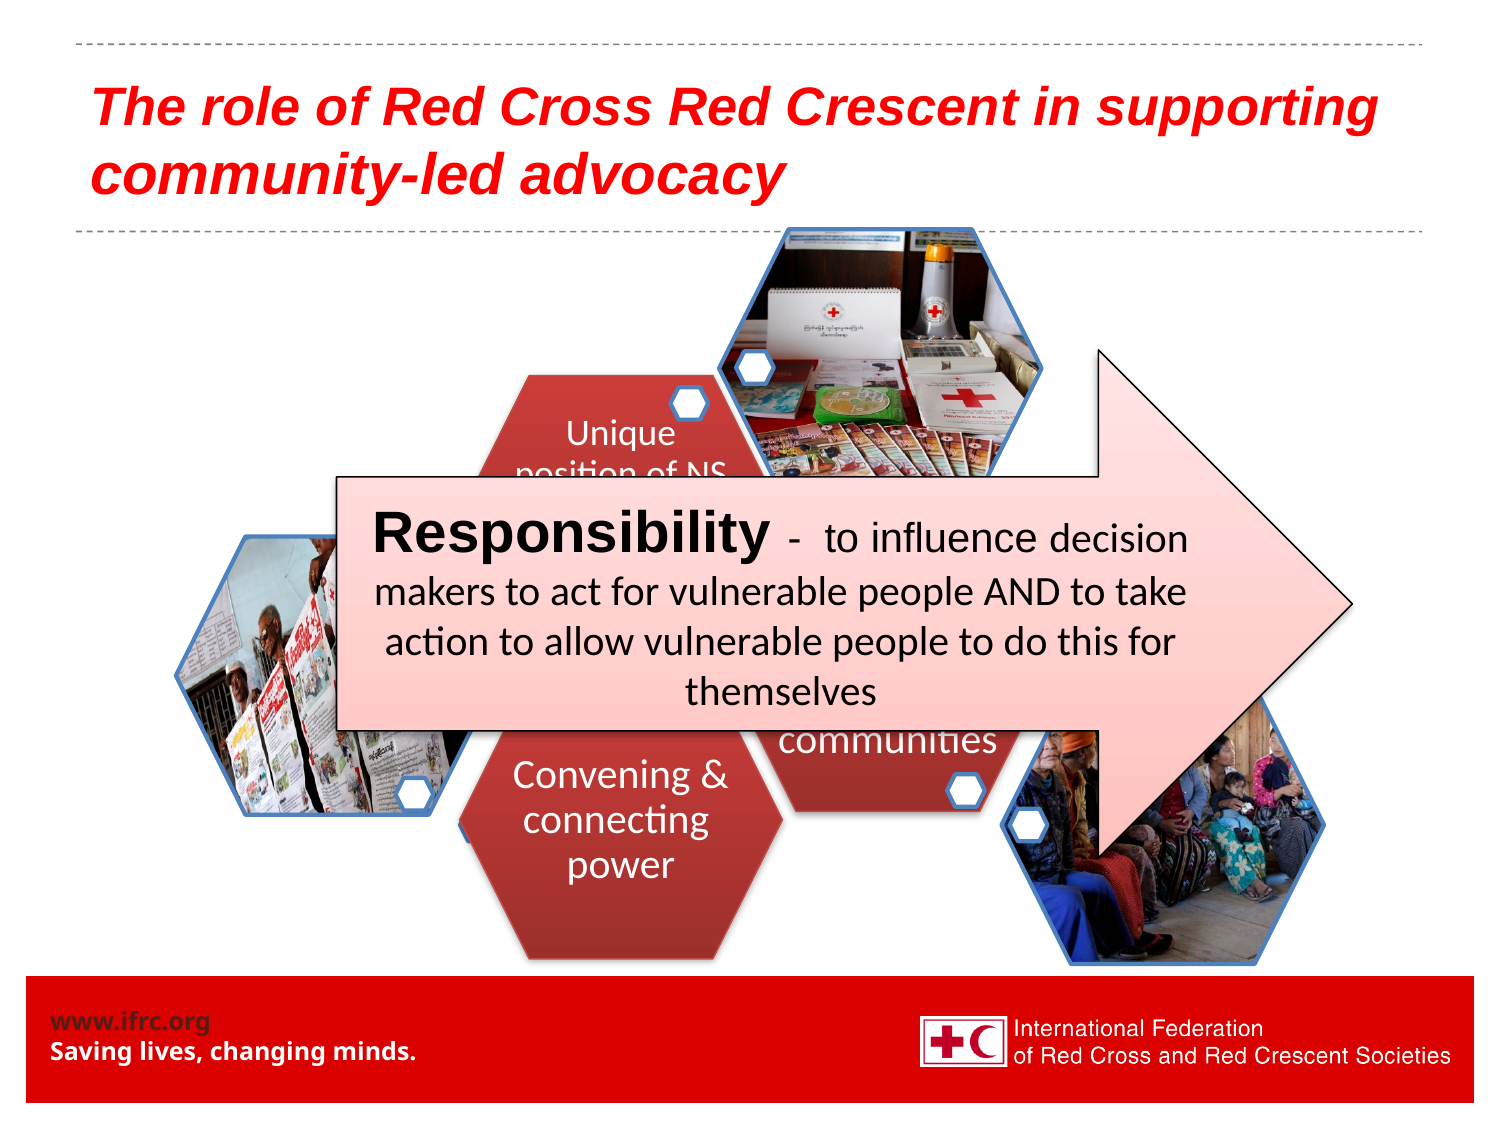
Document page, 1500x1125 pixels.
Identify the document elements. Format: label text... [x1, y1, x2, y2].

title The role of Red Cross Red Crescent in supporting community-led advocacy [75, 45, 1425, 227]
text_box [64, 228, 1436, 965]
picture [920, 1016, 1450, 1067]
